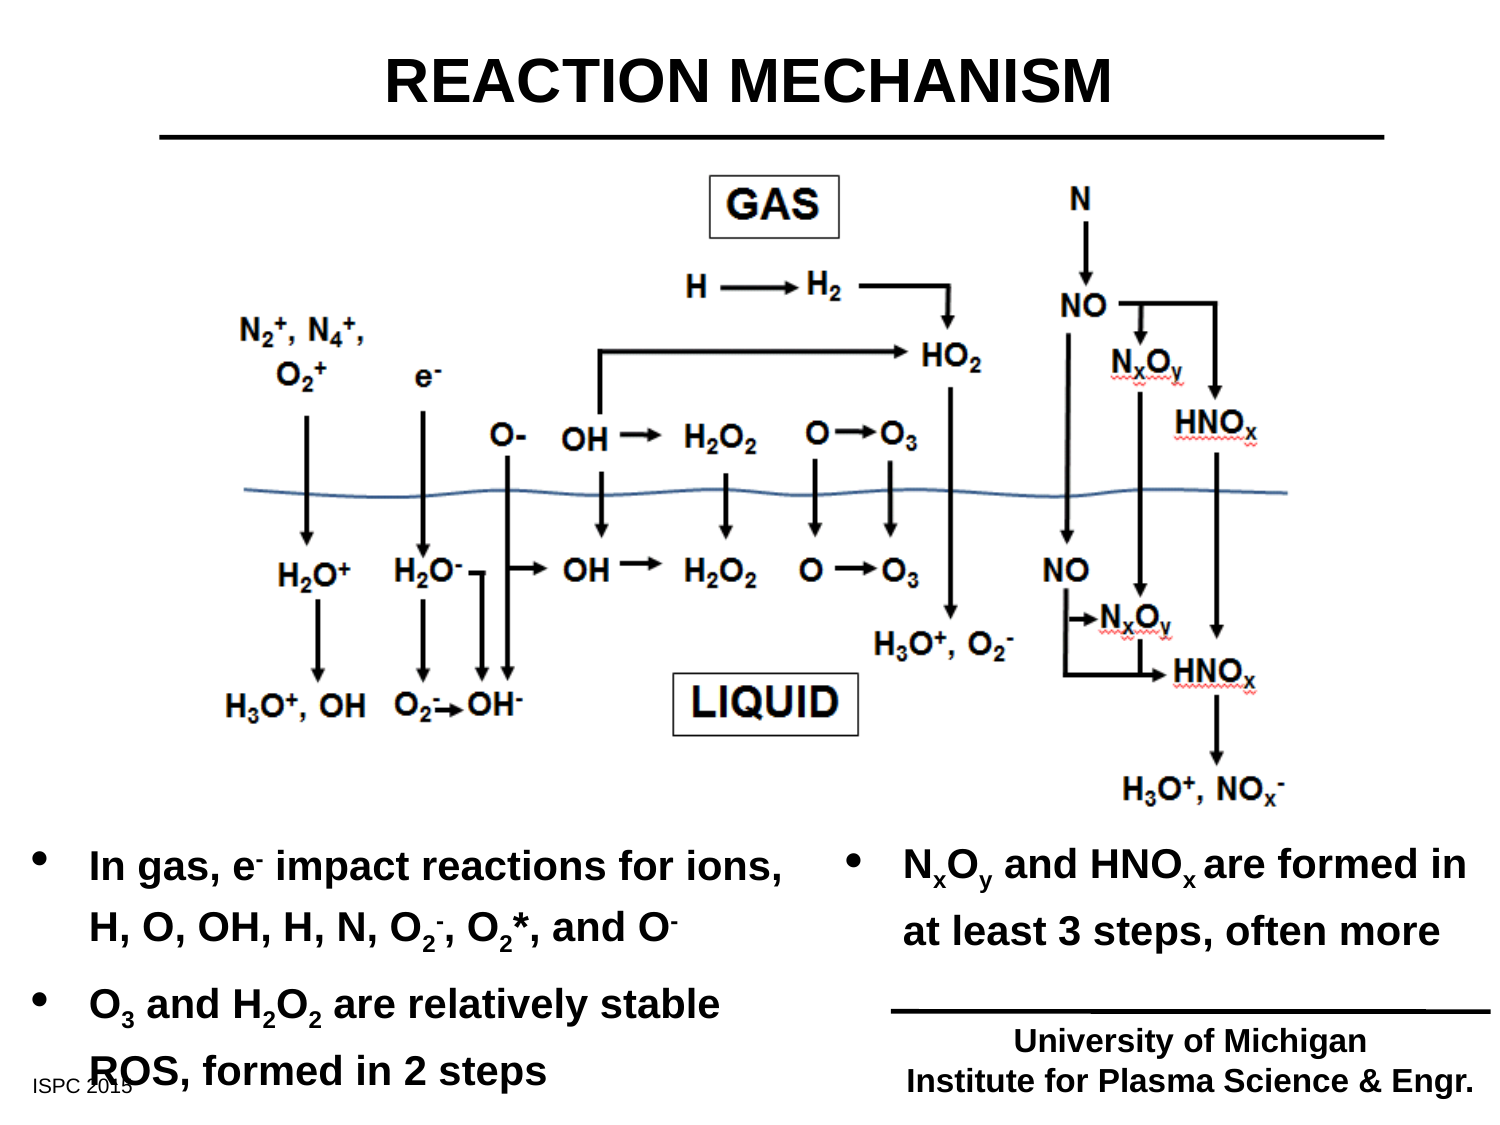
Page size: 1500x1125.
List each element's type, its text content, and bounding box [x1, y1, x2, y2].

picture [209, 153, 1307, 819]
list In gas, e- impact reactions for ions, H, O, OH, H, N, O2-, O2*, and O- O3 and H2O2 are relatively stable ROS, formed in 2 steps [17, 820, 810, 1079]
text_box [881, 1011, 1500, 1108]
text_box NxOy and HNOx are formed in at least 3 steps, often more [831, 817, 1500, 1076]
text_box ISPC 2015 [17, 1067, 159, 1106]
title REACTION MECHANISM [0, 0, 1500, 172]
